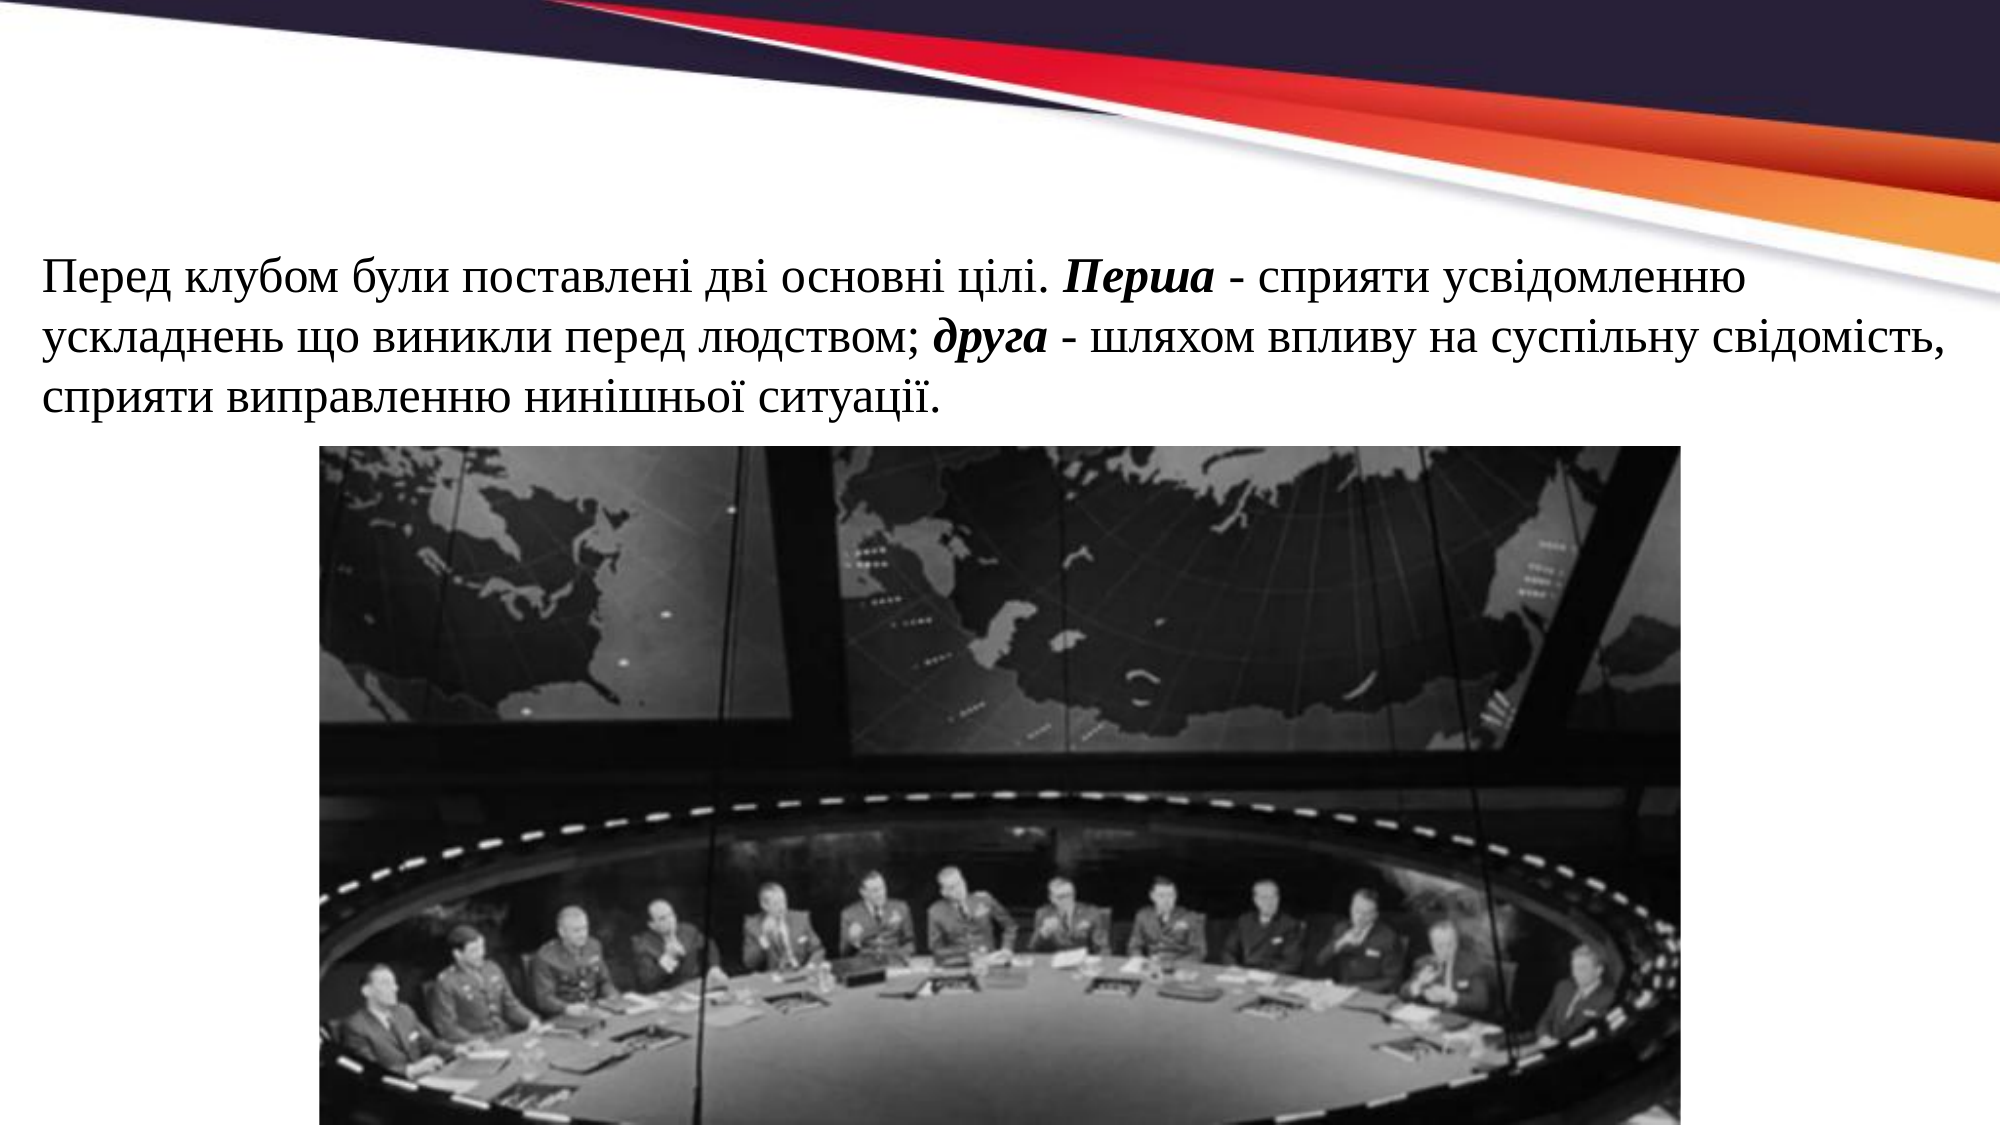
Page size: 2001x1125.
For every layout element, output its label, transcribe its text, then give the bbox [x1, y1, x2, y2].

text_box Перед клубом були поставлені дві основні цілі. Перша - сприяти усвідомленню ускладнень що виникли перед людством; друга - шляхом впливу на суспільну свідомість, сприяти виправленню нинішньої ситуації. [27, 235, 1973, 430]
picture [0, 0, 2000, 1125]
